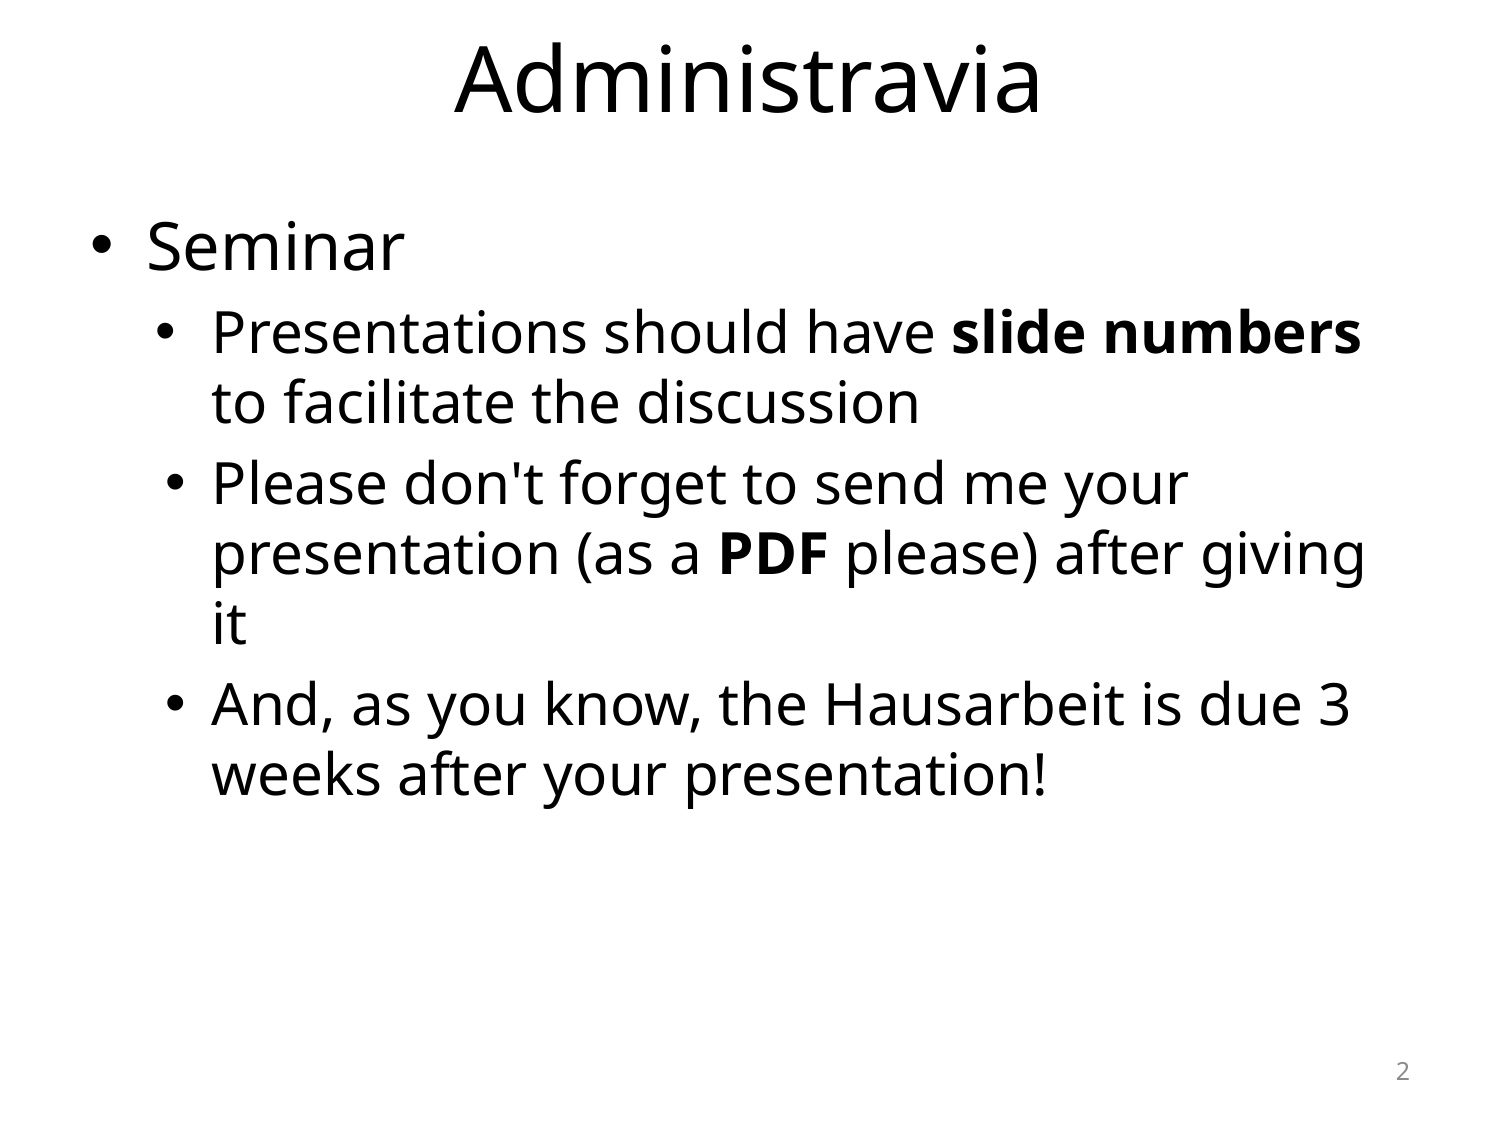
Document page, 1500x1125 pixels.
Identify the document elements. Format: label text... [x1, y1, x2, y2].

slide_number 2 [1074, 1042, 1425, 1103]
title Administravia [75, 0, 1425, 152]
list Seminar Presentations should have slide numbers to facilitate the discussion Please don't forget to send me your presentation (as a PDF please) after giving it And, as you know, the Hausarbeit is due 3 weeks after your presentation! [75, 195, 1425, 1011]
